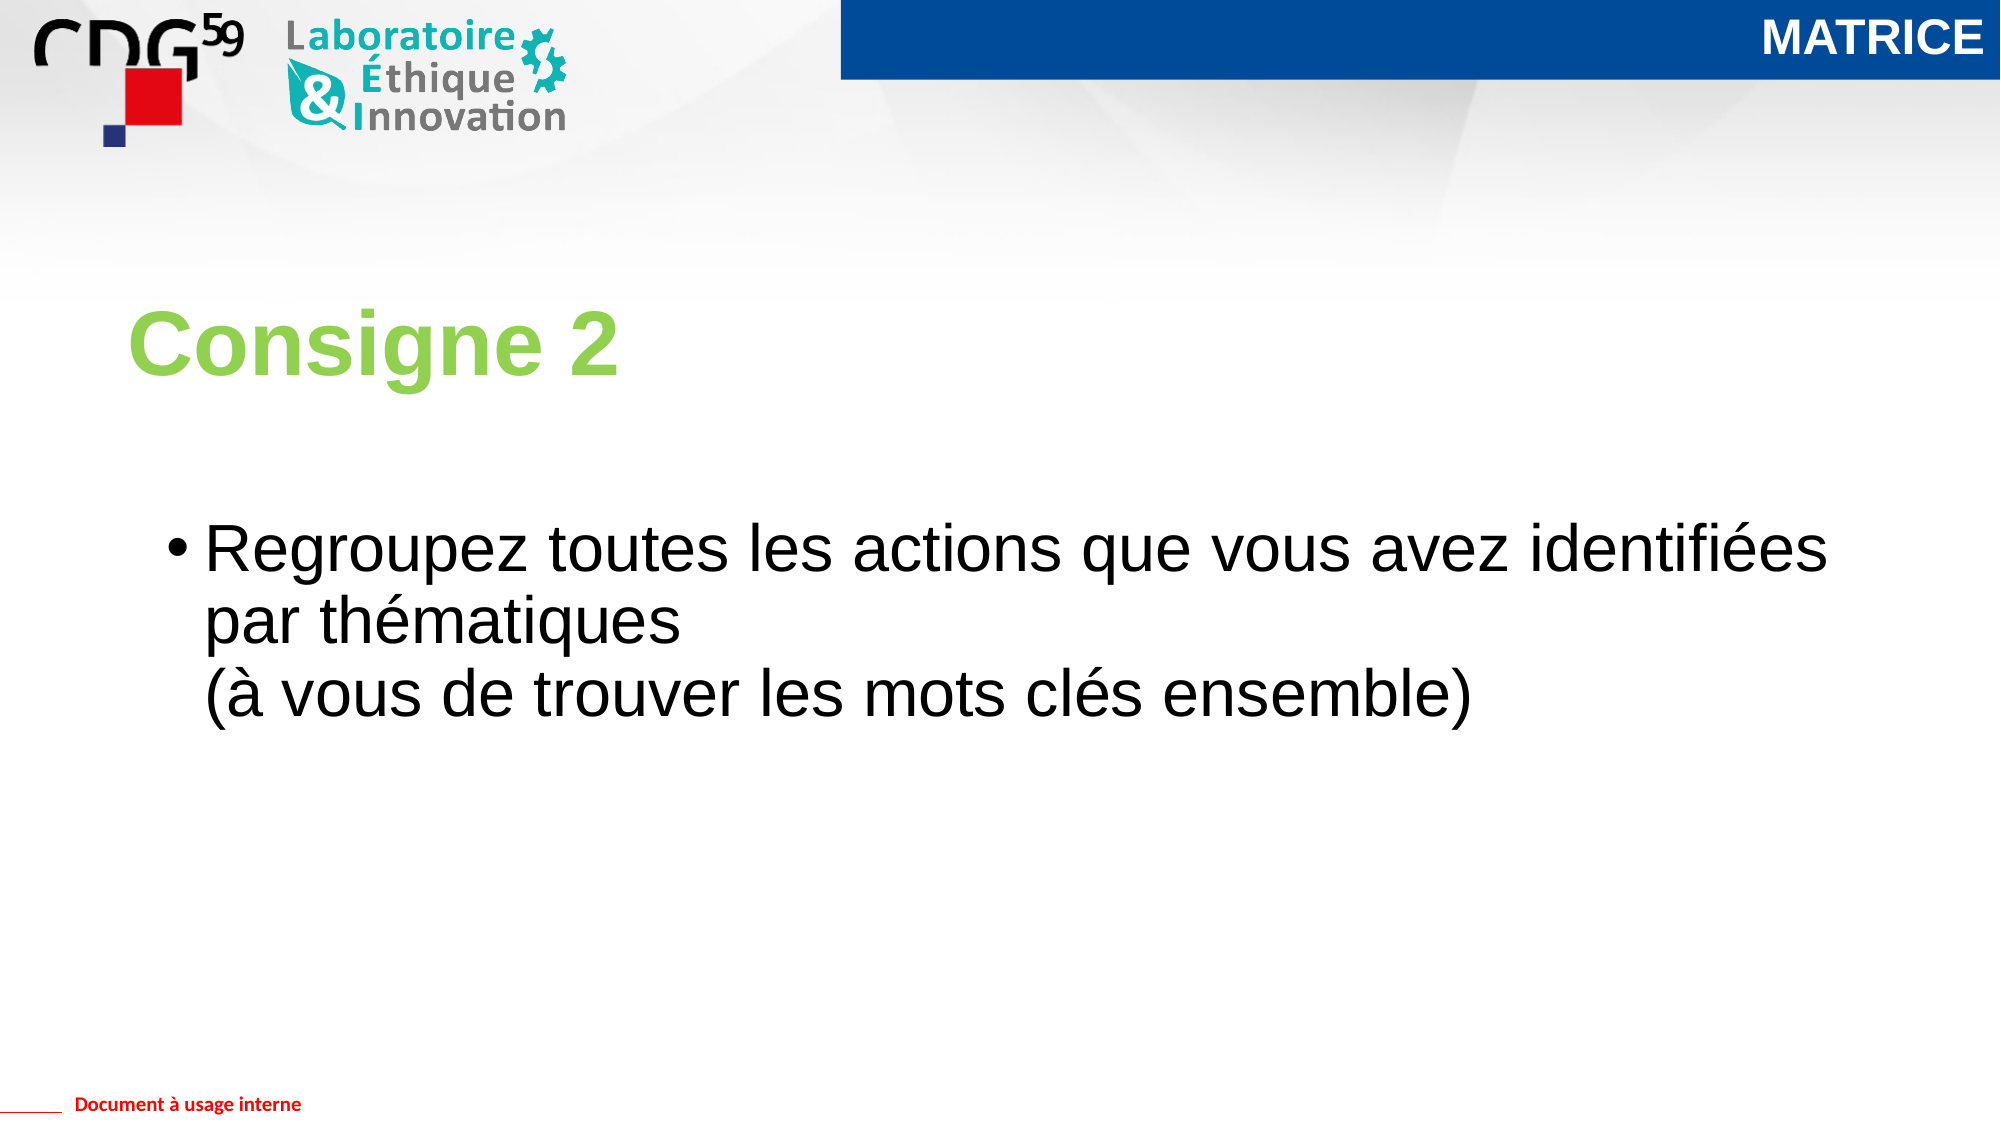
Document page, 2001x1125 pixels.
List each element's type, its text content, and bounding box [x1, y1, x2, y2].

picture [0, 0, 2000, 374]
title Consigne 2 [112, 374, 1837, 455]
text_box Document à usage interne [53, 1073, 318, 1125]
list Regroupez toutes les actions que vous avez identifiées par thématiques (à vous de trouver les mots clés ensemble) [151, 506, 1877, 823]
